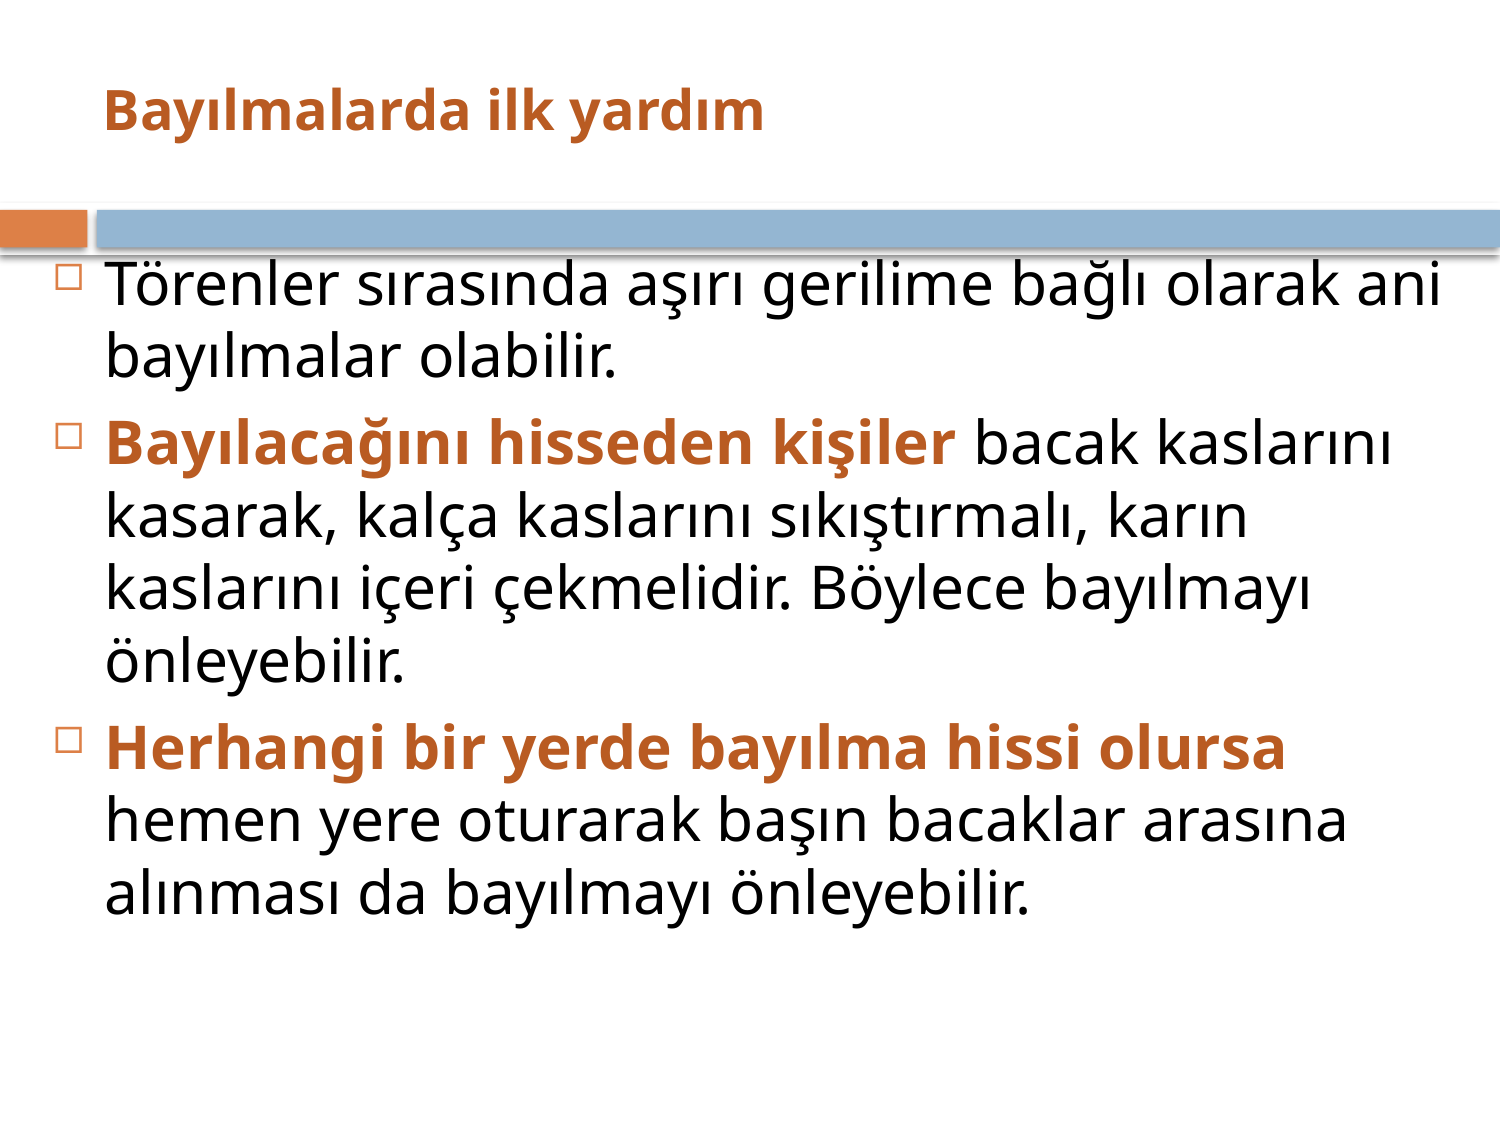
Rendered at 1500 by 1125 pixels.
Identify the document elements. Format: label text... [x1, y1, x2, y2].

title Bayılmalarda ilk yardım [87, 0, 1438, 150]
list Törenler sırasında aşırı gerilime bağlı olarak ani bayılmalar olabilir. Bayılacağını hisseden kişiler bacak kaslarını kasarak, kalça kaslarını sıkıştırmalı, karın kaslarını içeri çekmelidir. Böylece bayılmayı önleyebilir. Herhangi bir yerde bayılma hissi olursa hemen yere oturarak başın bacaklar arasına alınması da bayılmayı önleyebilir. [37, 237, 1463, 1075]
